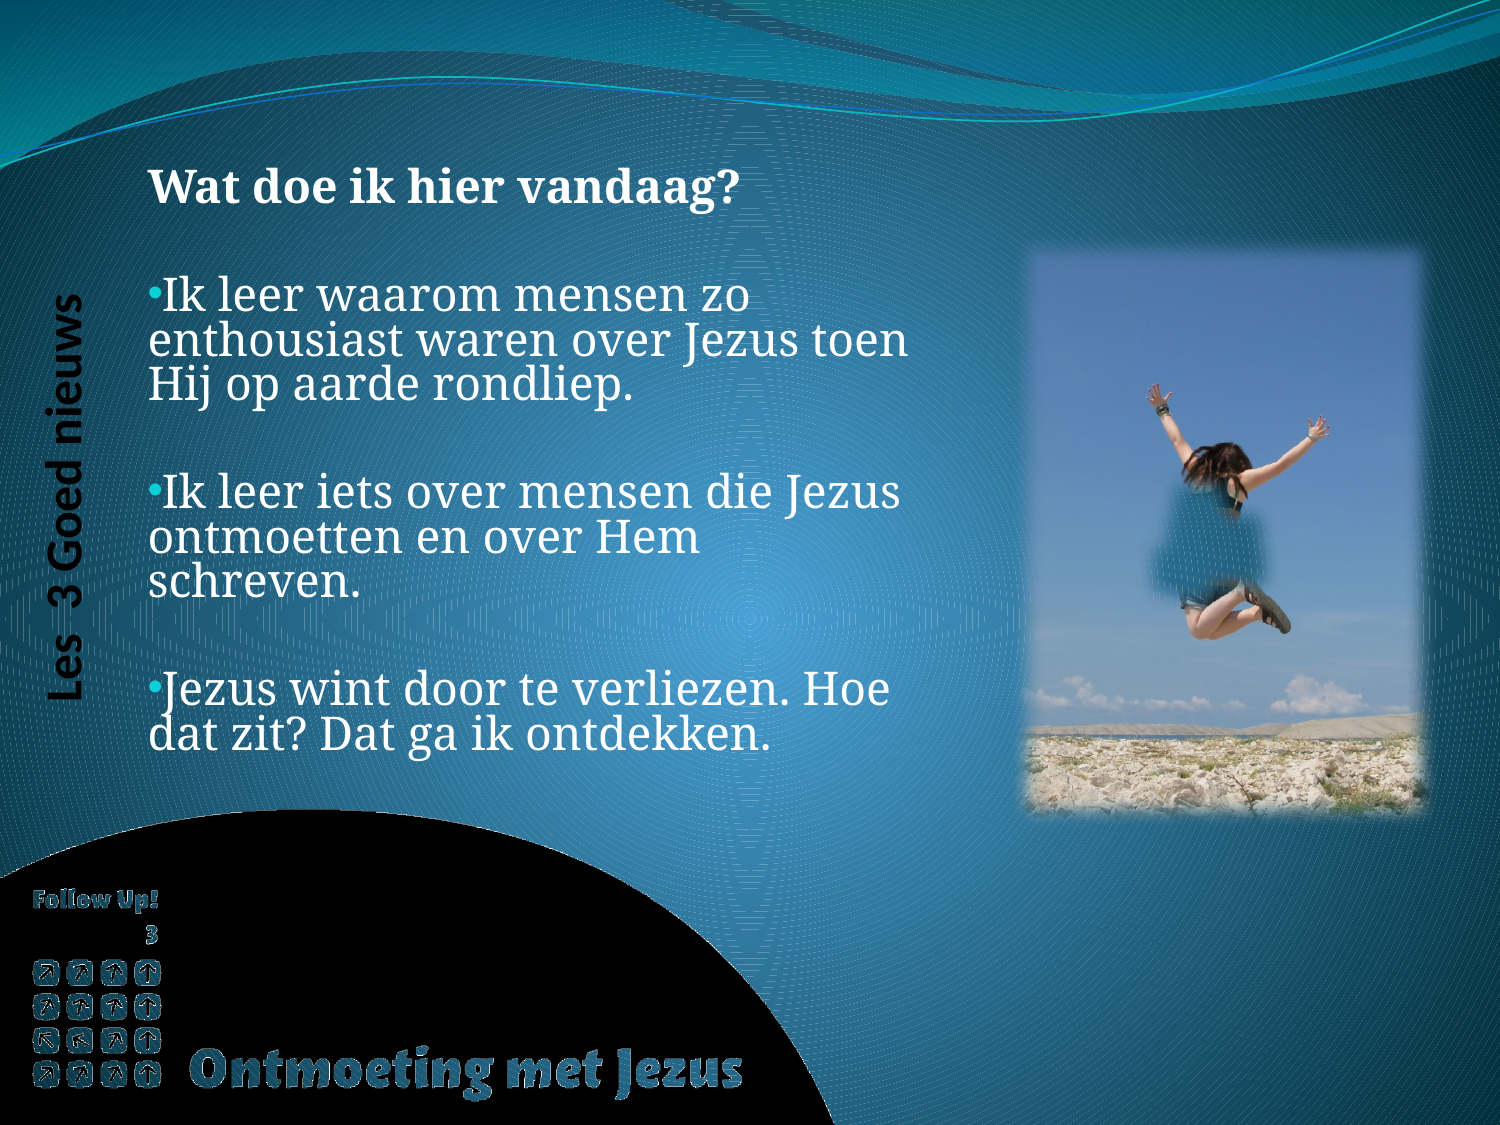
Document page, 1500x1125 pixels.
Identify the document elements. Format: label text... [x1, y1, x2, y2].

picture [0, 798, 854, 1125]
title Les 3 Goed nieuws [29, 290, 148, 797]
subtitle Wat doe ik hier vandaag? Ik leer waarom mensen zo enthousiast waren over Jezus toen Hij op aarde rondliep. Ik leer iets over mensen die Jezus ontmoetten en over Hem schreven. Jezus wint door te verliezen. Hoe dat zit? Dat ga ik ontdekken. [147, 160, 916, 776]
picture [1009, 231, 1440, 828]
